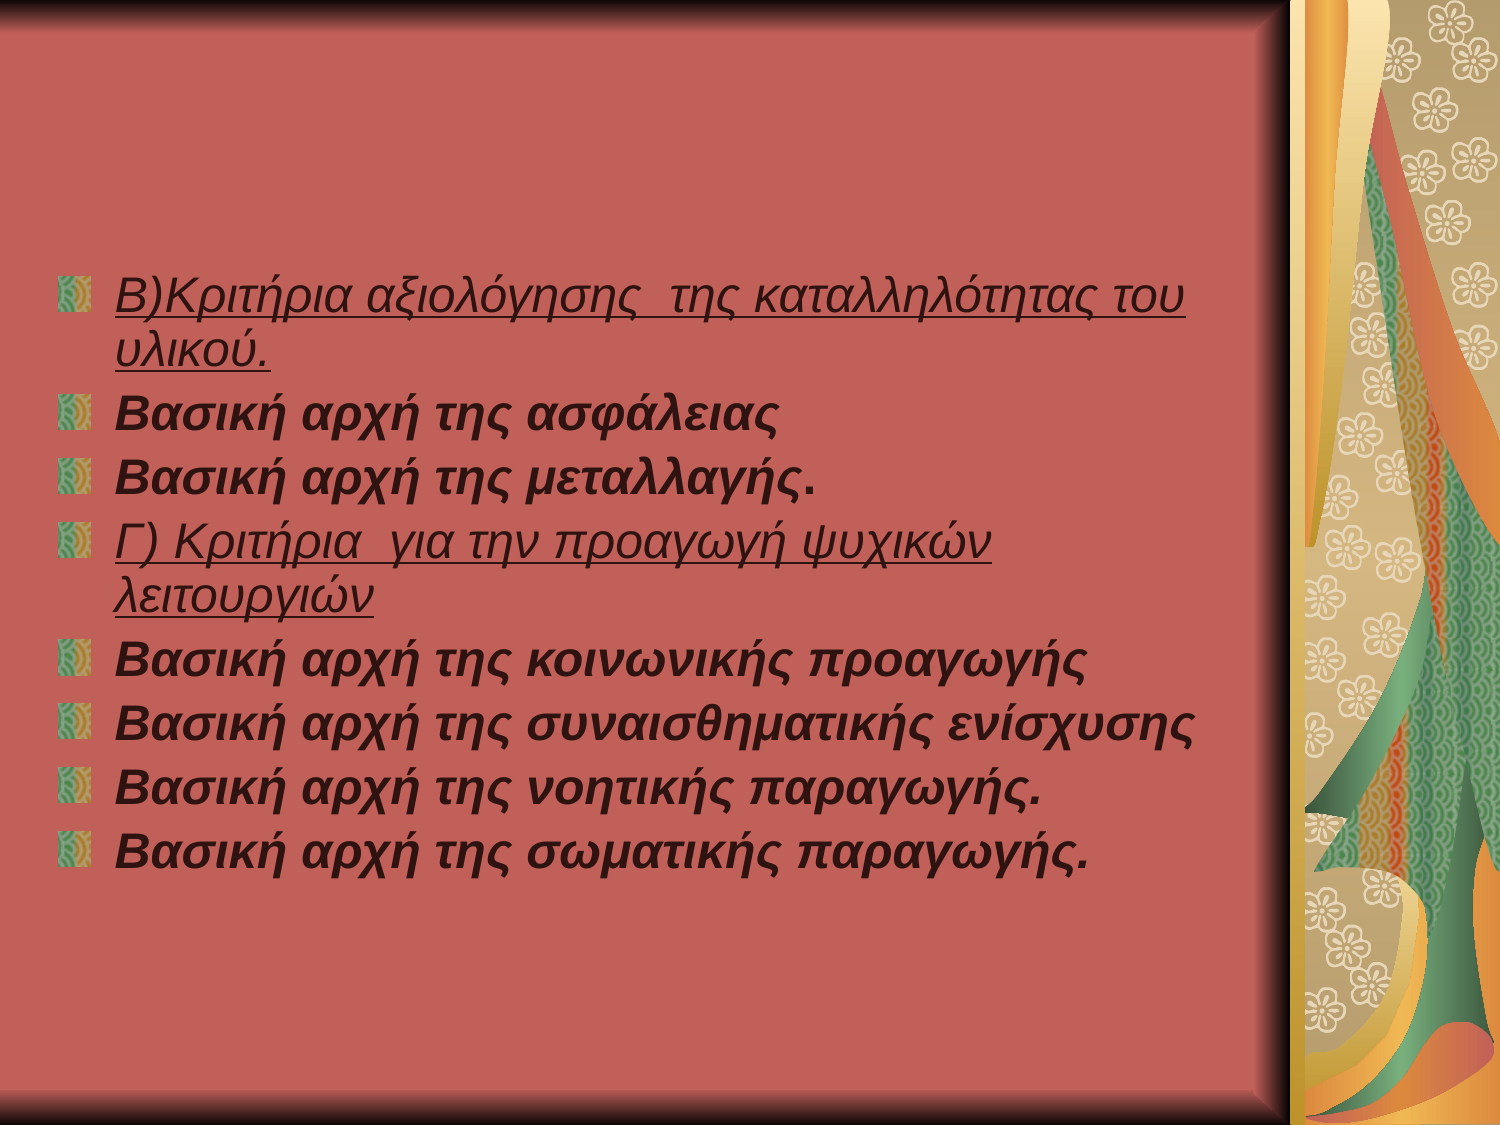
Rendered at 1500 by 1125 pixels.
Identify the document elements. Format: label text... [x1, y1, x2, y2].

picture [1314, 144, 1500, 936]
picture [58, 394, 91, 430]
picture [58, 522, 91, 558]
list Β)Κριτήρια αξιολόγησης της καταλληλότητας του υλικού. Βασική αρχή της ασφάλειας Βασική αρχή της μεταλλαγής. Γ) Κριτήρια για την προαγωγή ψυχικών λειτουργιών Βασική αρχή της κοινωνικής προαγωγής Βασική αρχή της συναισθηματικής ενίσχυσης Βασική αρχή της νοητικής παραγωγής. Βασική αρχή της σωματικής παραγωγής. [43, 262, 1255, 1000]
picture [58, 458, 91, 494]
picture [58, 831, 91, 867]
picture [58, 703, 91, 739]
picture [58, 276, 91, 312]
picture [58, 767, 91, 803]
picture [58, 639, 91, 676]
